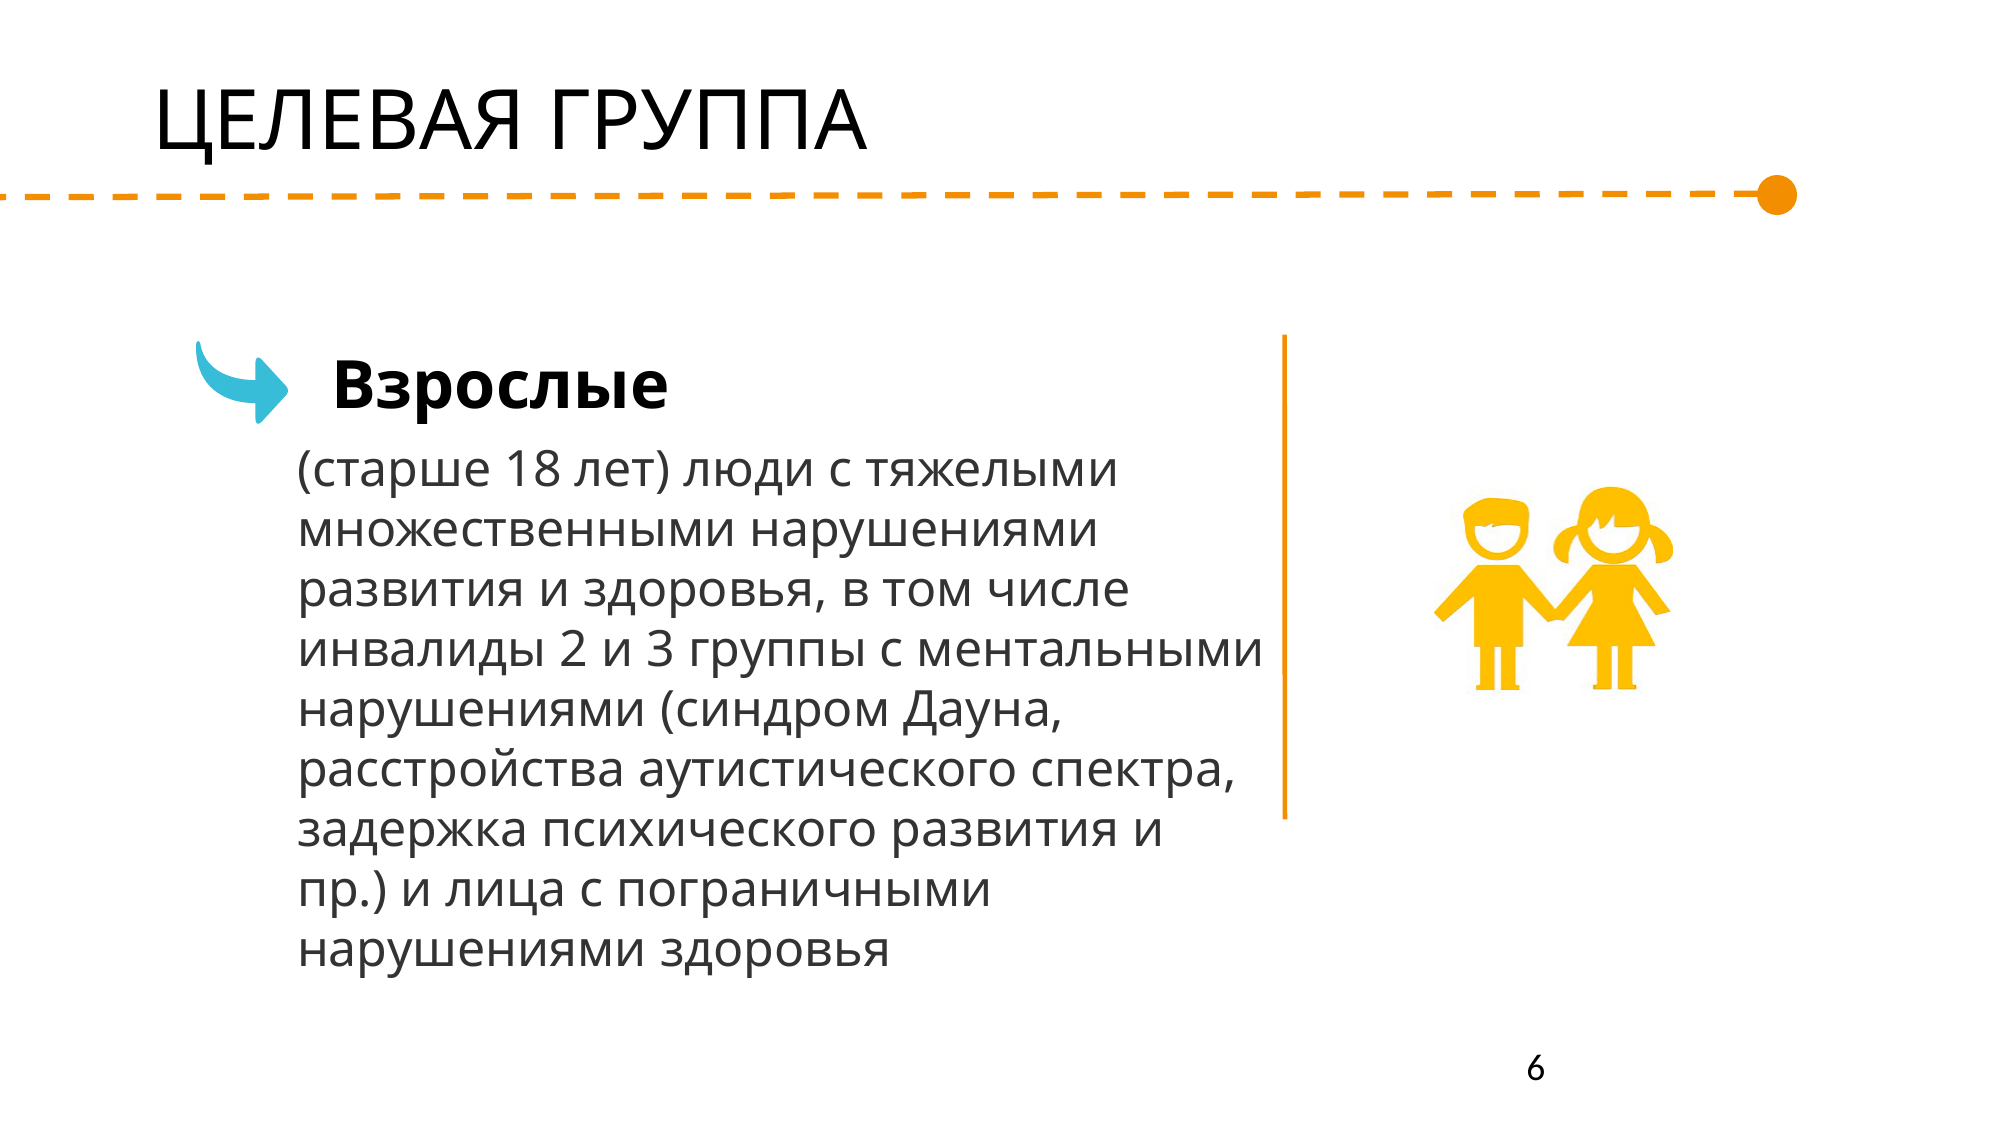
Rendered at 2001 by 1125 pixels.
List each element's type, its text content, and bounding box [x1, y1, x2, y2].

text_box 6 [1511, 1035, 1962, 1096]
text_box (старше 18 лет) люди с тяжелыми множественными нарушениями развития и здоровья, в том числе инвалиды 2 и 3 группы с ментальными нарушениями (синдром Дауна, расстройства аутистического спектра, задержка психического развития и пр.) и лица с пограничными нарушениями здоровья [282, 429, 1281, 938]
text_box ЦЕЛЕВАЯ ГРУППА [137, 70, 1309, 177]
text_box Взрослые [316, 334, 1252, 430]
picture [1434, 469, 1673, 708]
text_box [196, 340, 288, 424]
